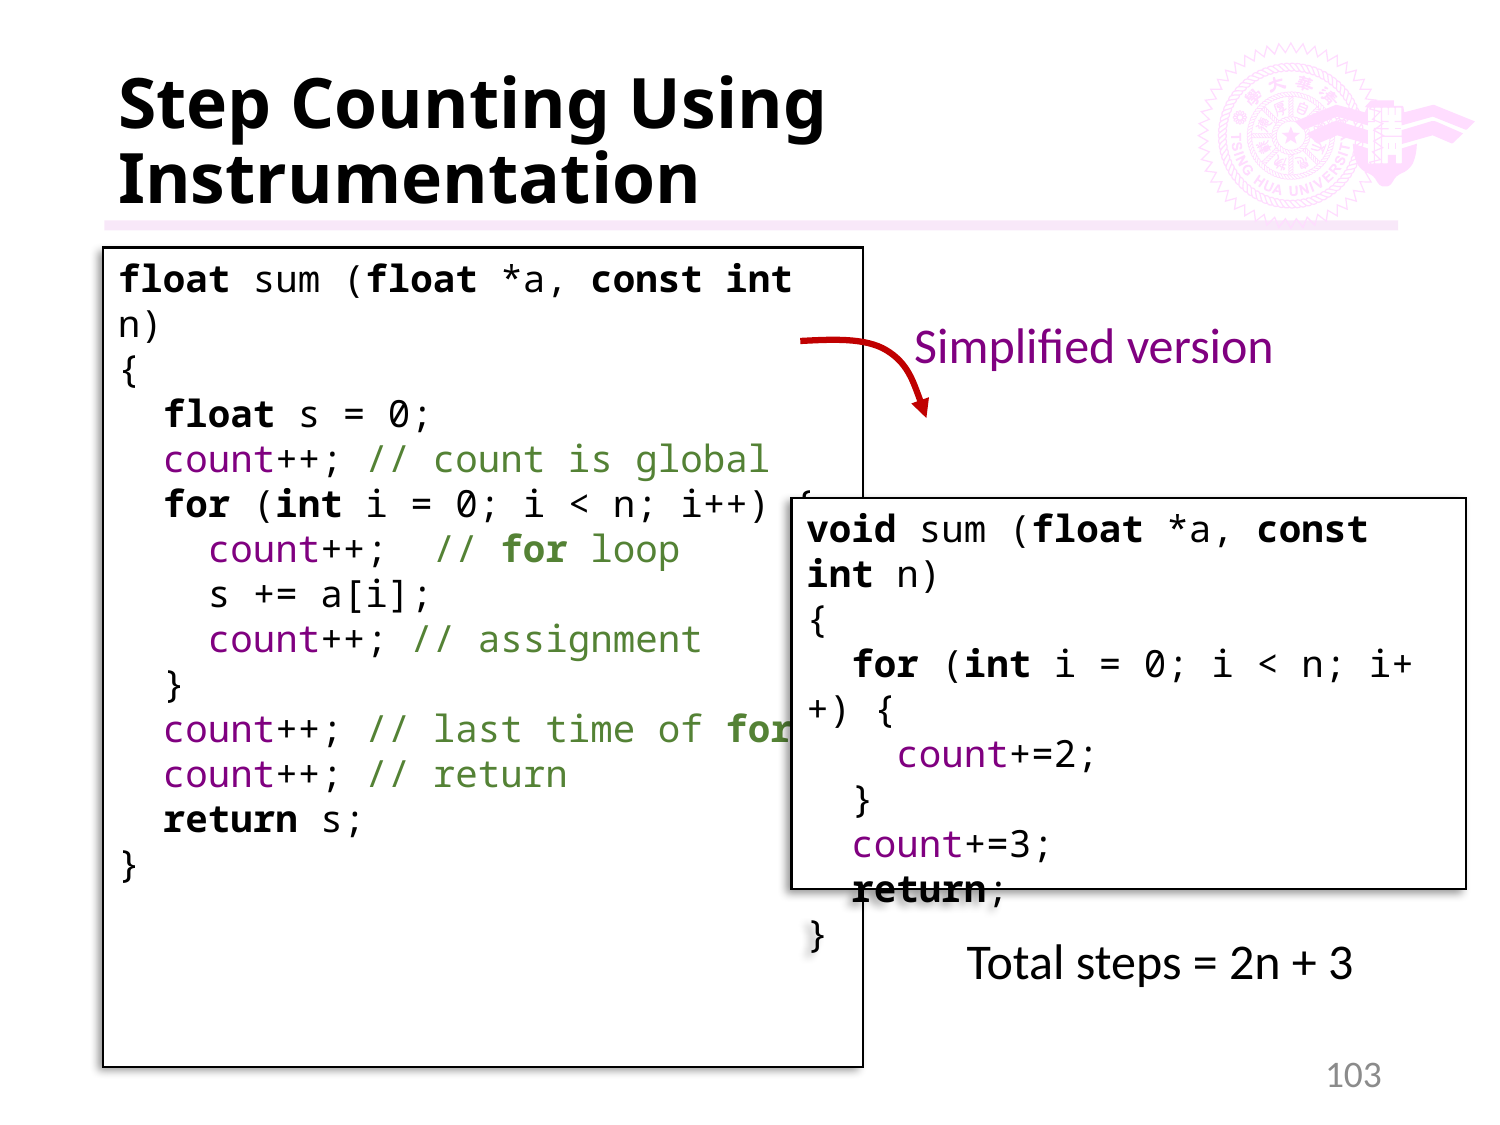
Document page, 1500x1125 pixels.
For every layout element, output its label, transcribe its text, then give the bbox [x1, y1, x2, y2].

title Step Counting Using Instrumentation [103, 59, 1397, 228]
slide_number 103 [1059, 1042, 1397, 1103]
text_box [791, 306, 1467, 889]
text_box Total steps = 2n + 3 [951, 922, 1369, 997]
text_box float sum (float *a, const int n) { float s = 0; count++; // count is global for (int i = 0; i < n; i++) { count++; // for loop s += a[i]; count++; // assignment } count++; // last time of for count++; // return return s; } [102, 246, 864, 1068]
